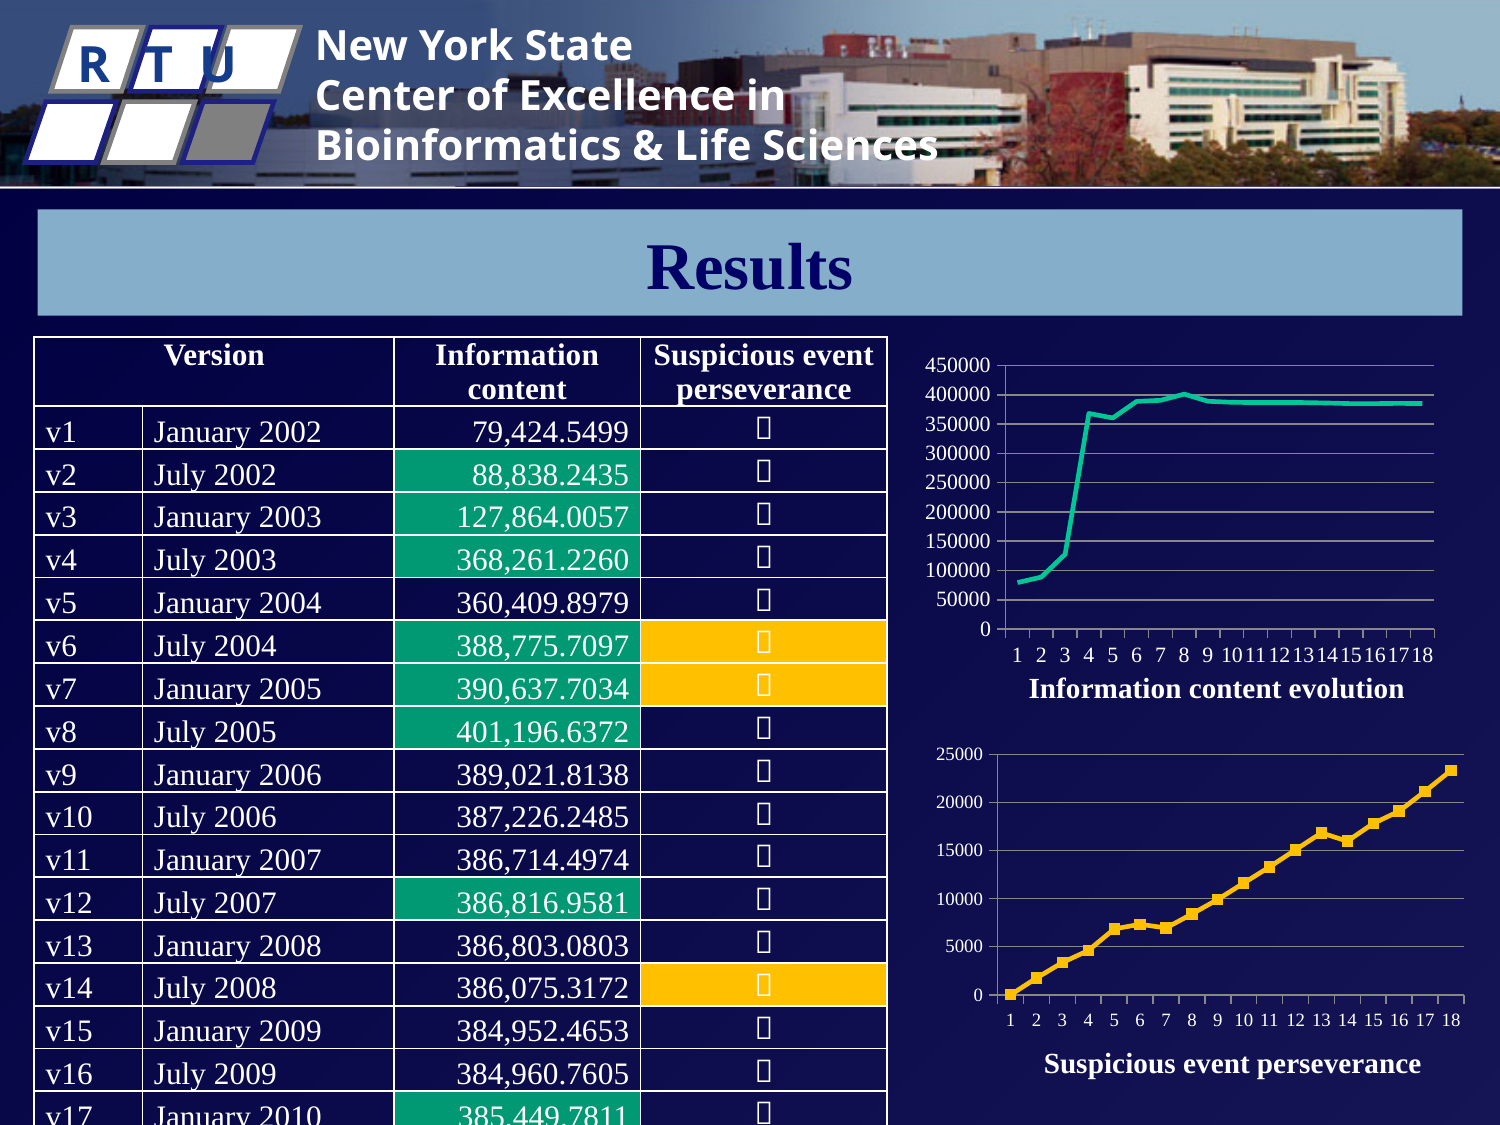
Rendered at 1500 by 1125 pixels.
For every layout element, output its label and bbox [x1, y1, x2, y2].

table_cell [35, 578, 142, 619]
table_cell [641, 1092, 886, 1125]
table_cell [143, 664, 393, 705]
table_cell [143, 1049, 393, 1090]
table_cell [641, 921, 886, 962]
table_cell [395, 621, 640, 662]
table_cell [143, 578, 393, 619]
table_cell [143, 621, 393, 662]
table_cell [35, 707, 142, 748]
title [37, 209, 1463, 316]
table_cell [395, 878, 640, 919]
table_cell [143, 493, 393, 534]
table_cell [641, 707, 886, 748]
table_cell [35, 621, 142, 662]
chart [924, 337, 1451, 688]
table_cell [641, 750, 886, 791]
table_cell [143, 878, 393, 919]
table_cell [35, 407, 142, 448]
table_cell [395, 493, 640, 534]
table_cell [395, 750, 640, 791]
table_cell [35, 450, 142, 491]
table_cell [143, 1092, 393, 1125]
table_cell [395, 1007, 640, 1048]
table_cell [35, 493, 142, 534]
table_cell [395, 536, 640, 577]
table_header [395, 338, 640, 405]
table_header [641, 338, 886, 405]
table_cell [395, 664, 640, 705]
table_cell [35, 964, 142, 1005]
table_cell [641, 536, 886, 577]
text_box [1029, 1038, 1437, 1088]
table_cell [641, 450, 886, 491]
table_cell [395, 921, 640, 962]
chart [924, 737, 1476, 1038]
table_cell [35, 1049, 142, 1090]
table_cell [395, 1092, 640, 1125]
table_cell [395, 578, 640, 619]
table_cell [641, 1049, 886, 1090]
table_cell [641, 664, 886, 705]
table_cell [395, 407, 640, 448]
text_box [1013, 688, 1420, 713]
table_cell [143, 407, 393, 448]
table_cell [641, 493, 886, 534]
table_cell [395, 964, 640, 1005]
picture [0, 0, 1500, 186]
table_cell [641, 407, 886, 448]
table_cell [35, 536, 142, 577]
table_cell [143, 707, 393, 748]
table_cell [143, 921, 393, 962]
table_cell [143, 793, 393, 834]
table_cell [395, 450, 640, 491]
table_cell [35, 835, 142, 876]
table_cell [143, 1007, 393, 1048]
table_cell [641, 1007, 886, 1048]
table_cell [35, 793, 142, 834]
table_cell [641, 578, 886, 619]
table_cell [641, 964, 886, 1005]
table_cell [143, 750, 393, 791]
table_cell [641, 793, 886, 834]
table_cell [143, 835, 393, 876]
table_cell [35, 921, 142, 962]
table_cell [395, 1049, 640, 1090]
table_header [35, 338, 393, 405]
table_cell [35, 750, 142, 791]
table_cell [395, 793, 640, 834]
table_cell [143, 964, 393, 1005]
table_cell [35, 1007, 142, 1048]
table_cell [143, 450, 393, 491]
table_cell [395, 835, 640, 876]
table_cell [143, 536, 393, 577]
table_cell [641, 835, 886, 876]
table_cell [641, 621, 886, 662]
table_cell [395, 707, 640, 748]
table_cell [35, 664, 142, 705]
table_cell [35, 1092, 142, 1125]
table_cell [641, 878, 886, 919]
table_cell [35, 878, 142, 919]
